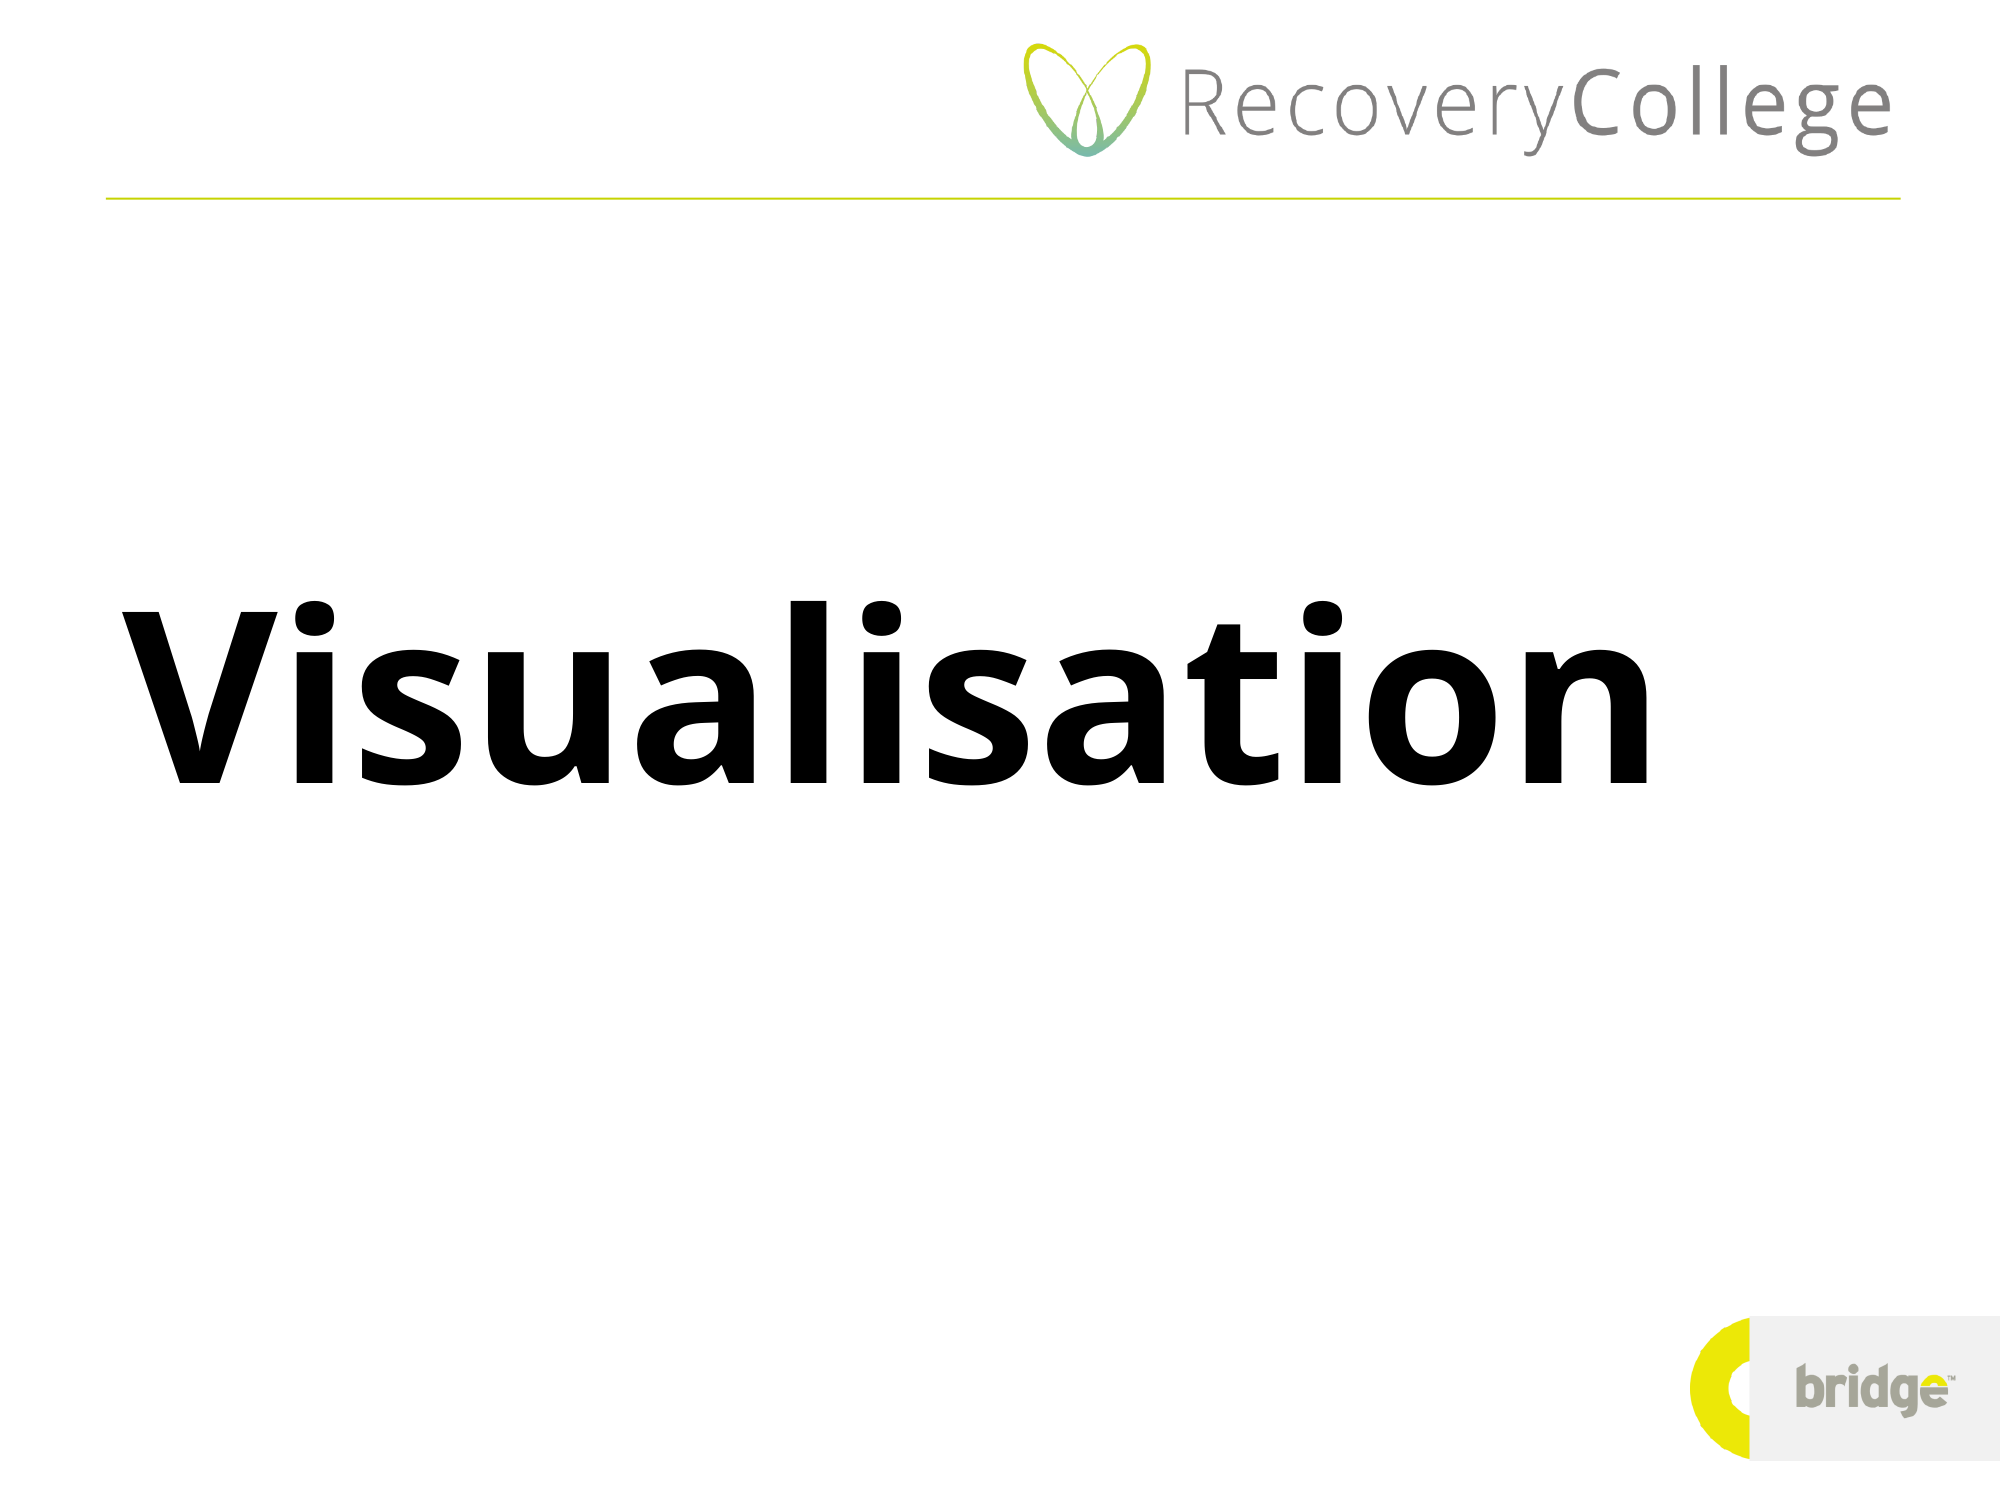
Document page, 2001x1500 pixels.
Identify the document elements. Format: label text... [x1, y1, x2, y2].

picture [1690, 1316, 2000, 1461]
picture [1017, 33, 1984, 168]
text_box Visualisation [102, 533, 1898, 928]
